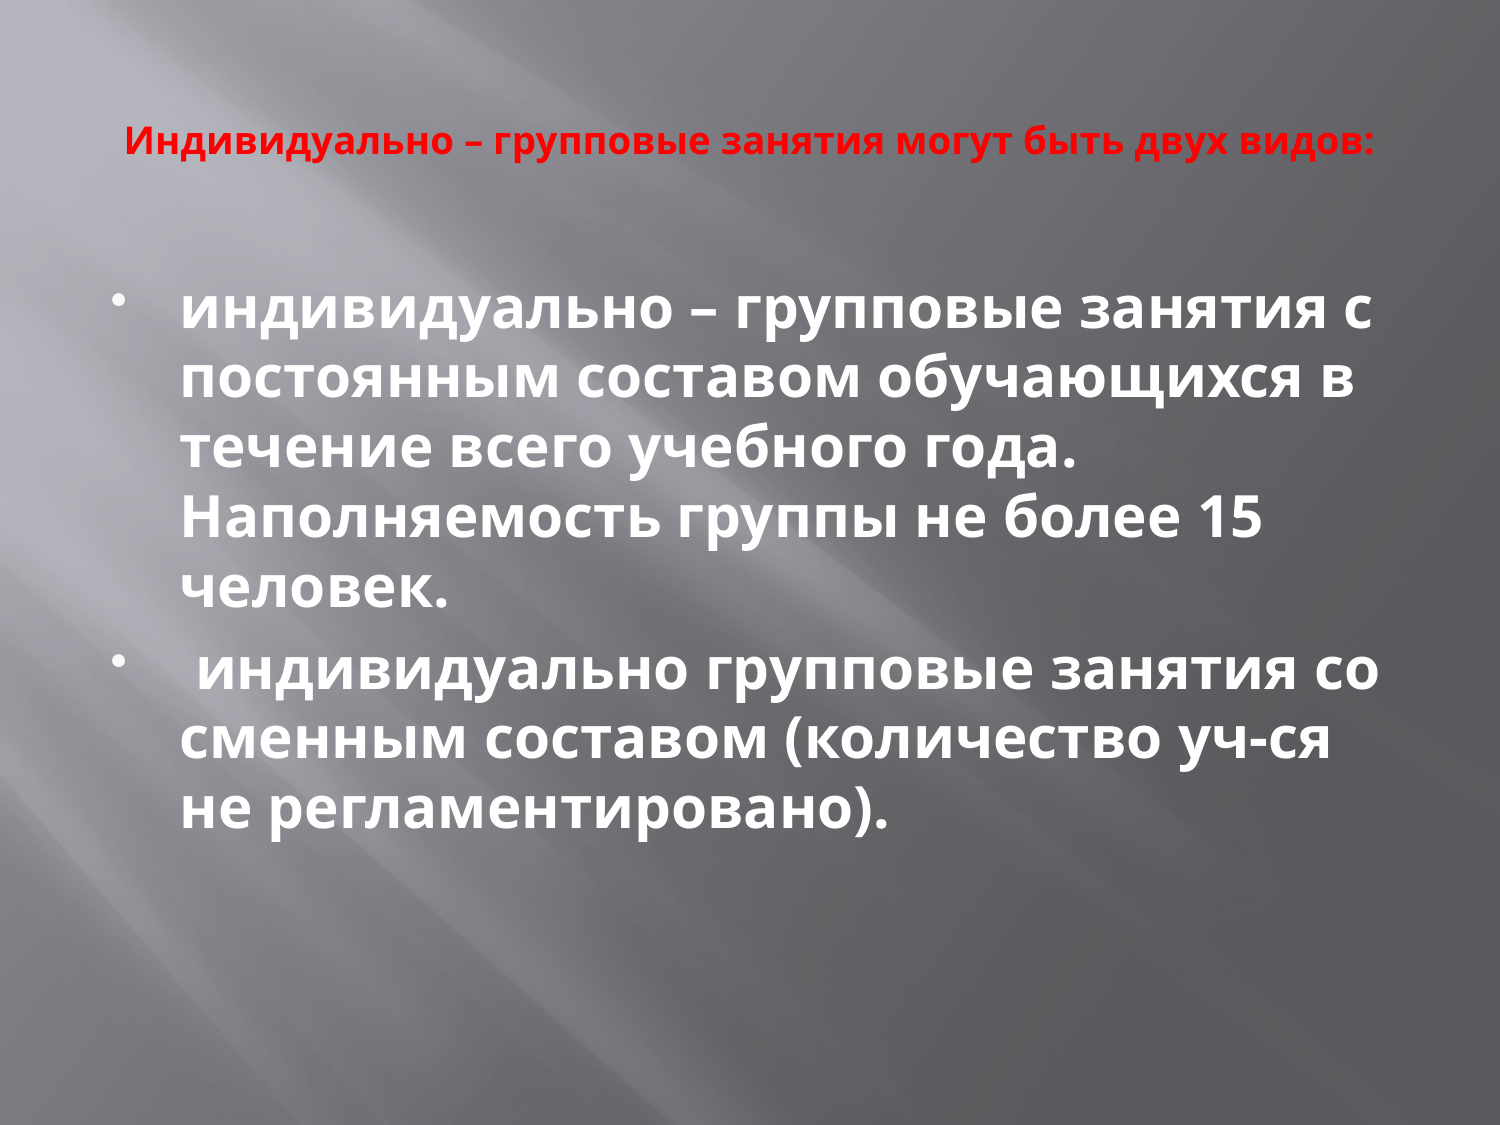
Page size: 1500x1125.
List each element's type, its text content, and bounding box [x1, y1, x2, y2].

title Индивидуально – групповые занятия могут быть двух видов: [75, 45, 1425, 233]
list индивидуально – групповые занятия с постоянным составом обучающихся в течение всего учебного года. Наполняемость группы не более 15 человек. индивидуально групповые занятия со сменным составом (количество уч-ся не регламентировано). [75, 262, 1425, 1035]
